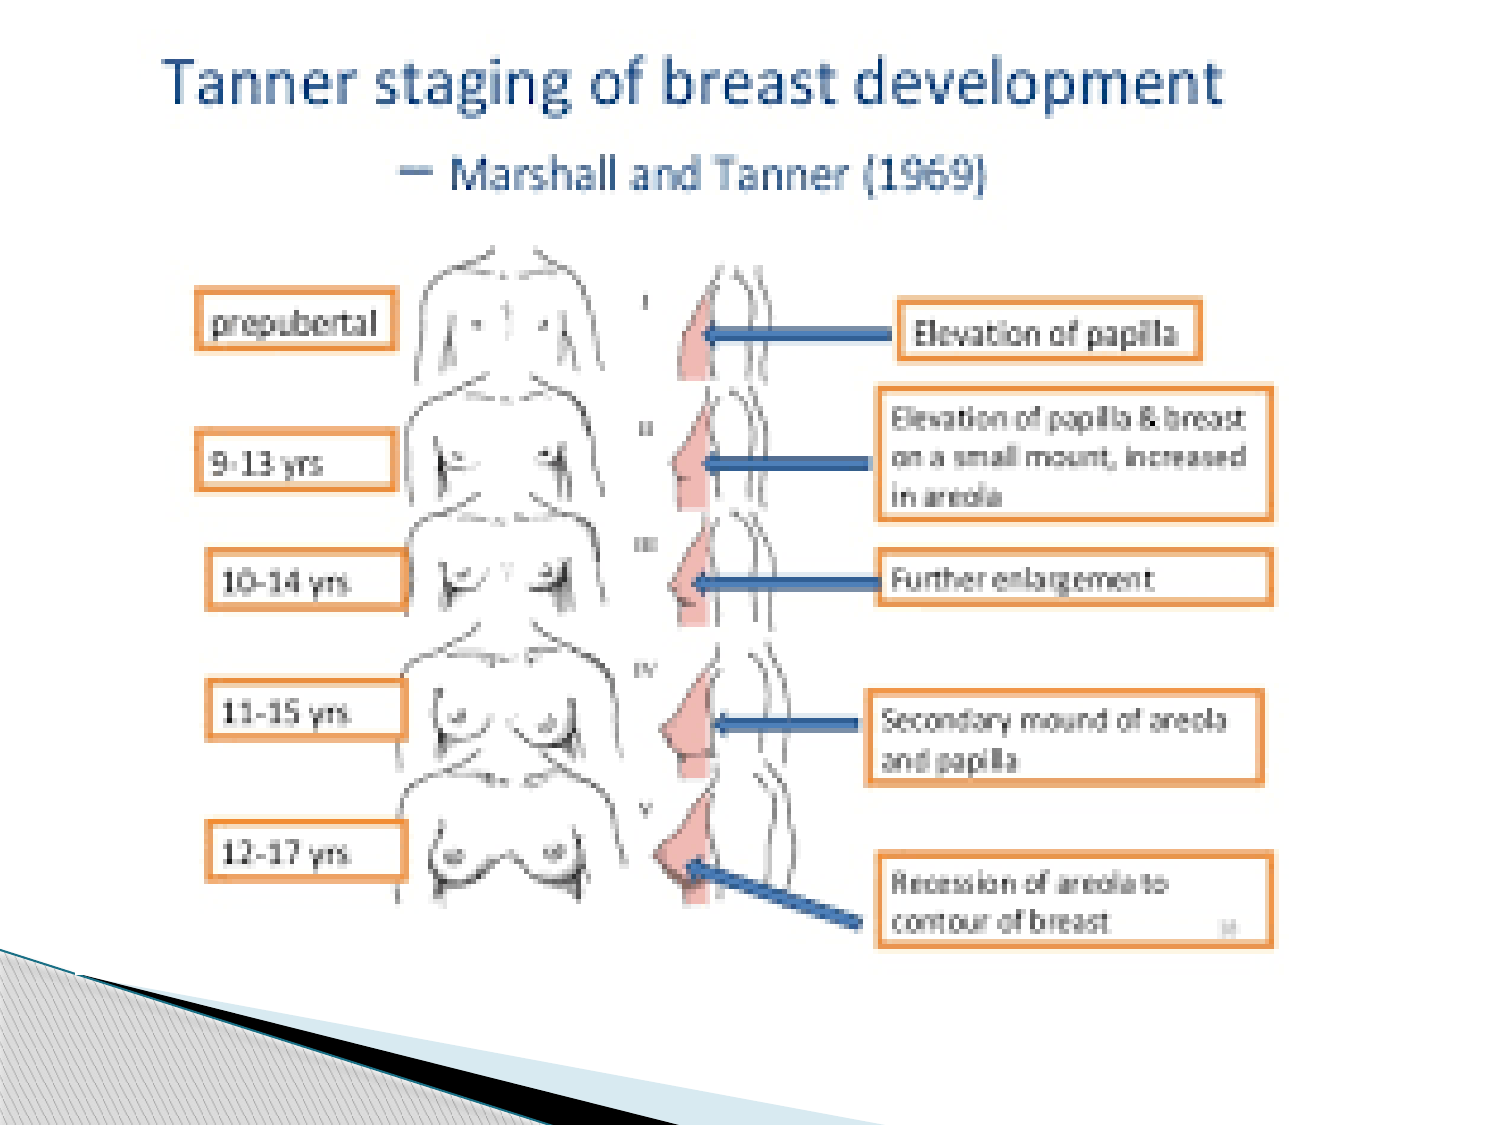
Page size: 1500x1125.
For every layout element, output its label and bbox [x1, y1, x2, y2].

list [74, 0, 1313, 976]
